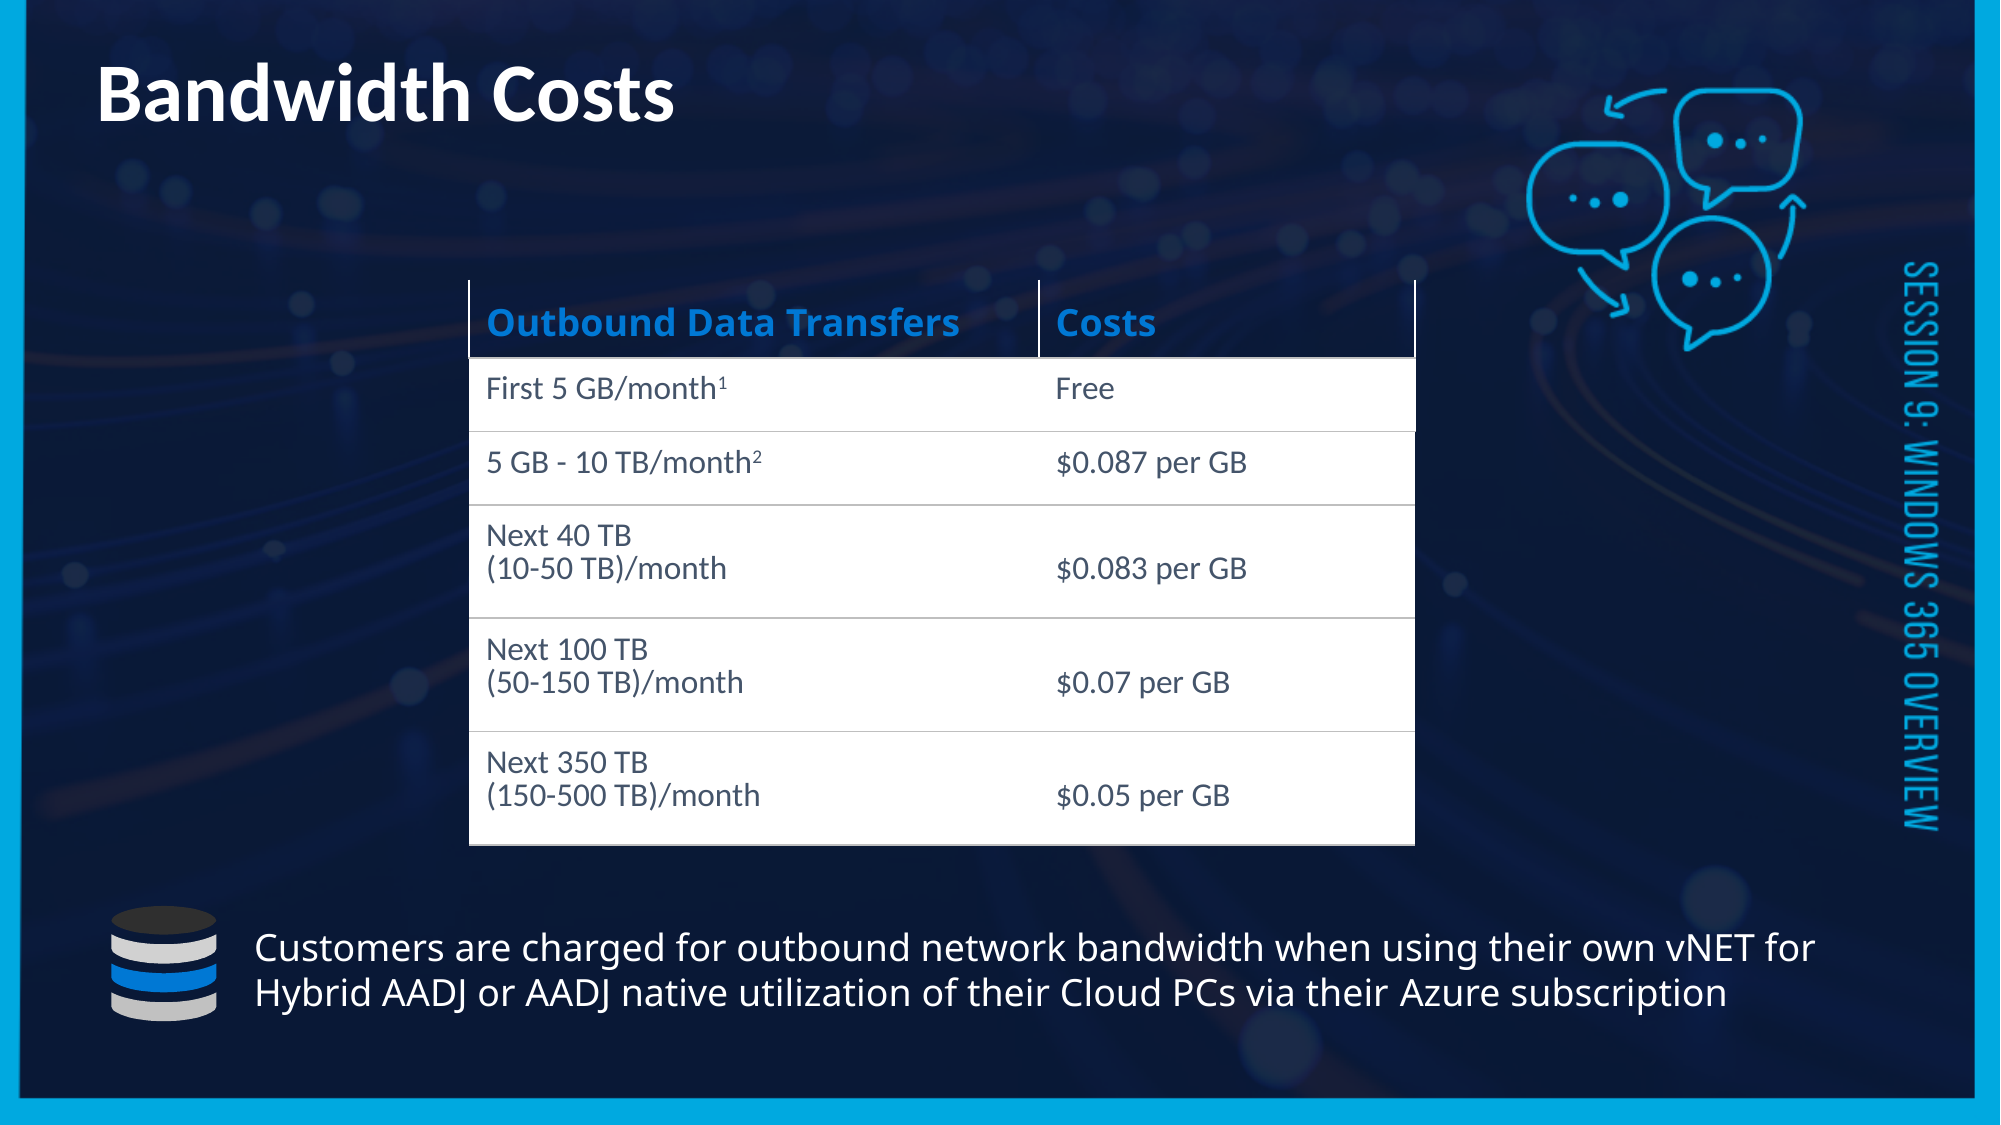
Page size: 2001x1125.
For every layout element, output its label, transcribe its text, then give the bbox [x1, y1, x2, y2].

table_cell Next 40 TB (10-50 TB)/month [469, 506, 1038, 617]
table_cell $0.083 per GB [1040, 506, 1415, 617]
table_cell First 5 GB/month1 [469, 359, 1038, 431]
table_header Costs [1040, 280, 1414, 357]
table_cell Next 100 TB (50-150 TB)/month [469, 619, 1038, 731]
table_cell $0.087 per GB [1040, 432, 1415, 504]
table_cell $0.05 per GB [1040, 732, 1415, 844]
table_cell Next 350 TB (150-500 TB)/month [469, 732, 1038, 844]
table_header Outbound Data Transfers [470, 280, 1038, 357]
picture [21, 0, 1974, 1097]
text_box Customers are charged for outbound network bandwidth when using their own vNET for Hybrid AADJ or AADJ native utilization of their Cloud PCs via their Azure subscription [254, 924, 1848, 1015]
table_cell $0.07 per GB [1040, 619, 1415, 731]
table_cell 5 GB - 10 TB/month2 [469, 432, 1038, 504]
table_cell Free [1040, 359, 1414, 431]
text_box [111, 905, 217, 1022]
